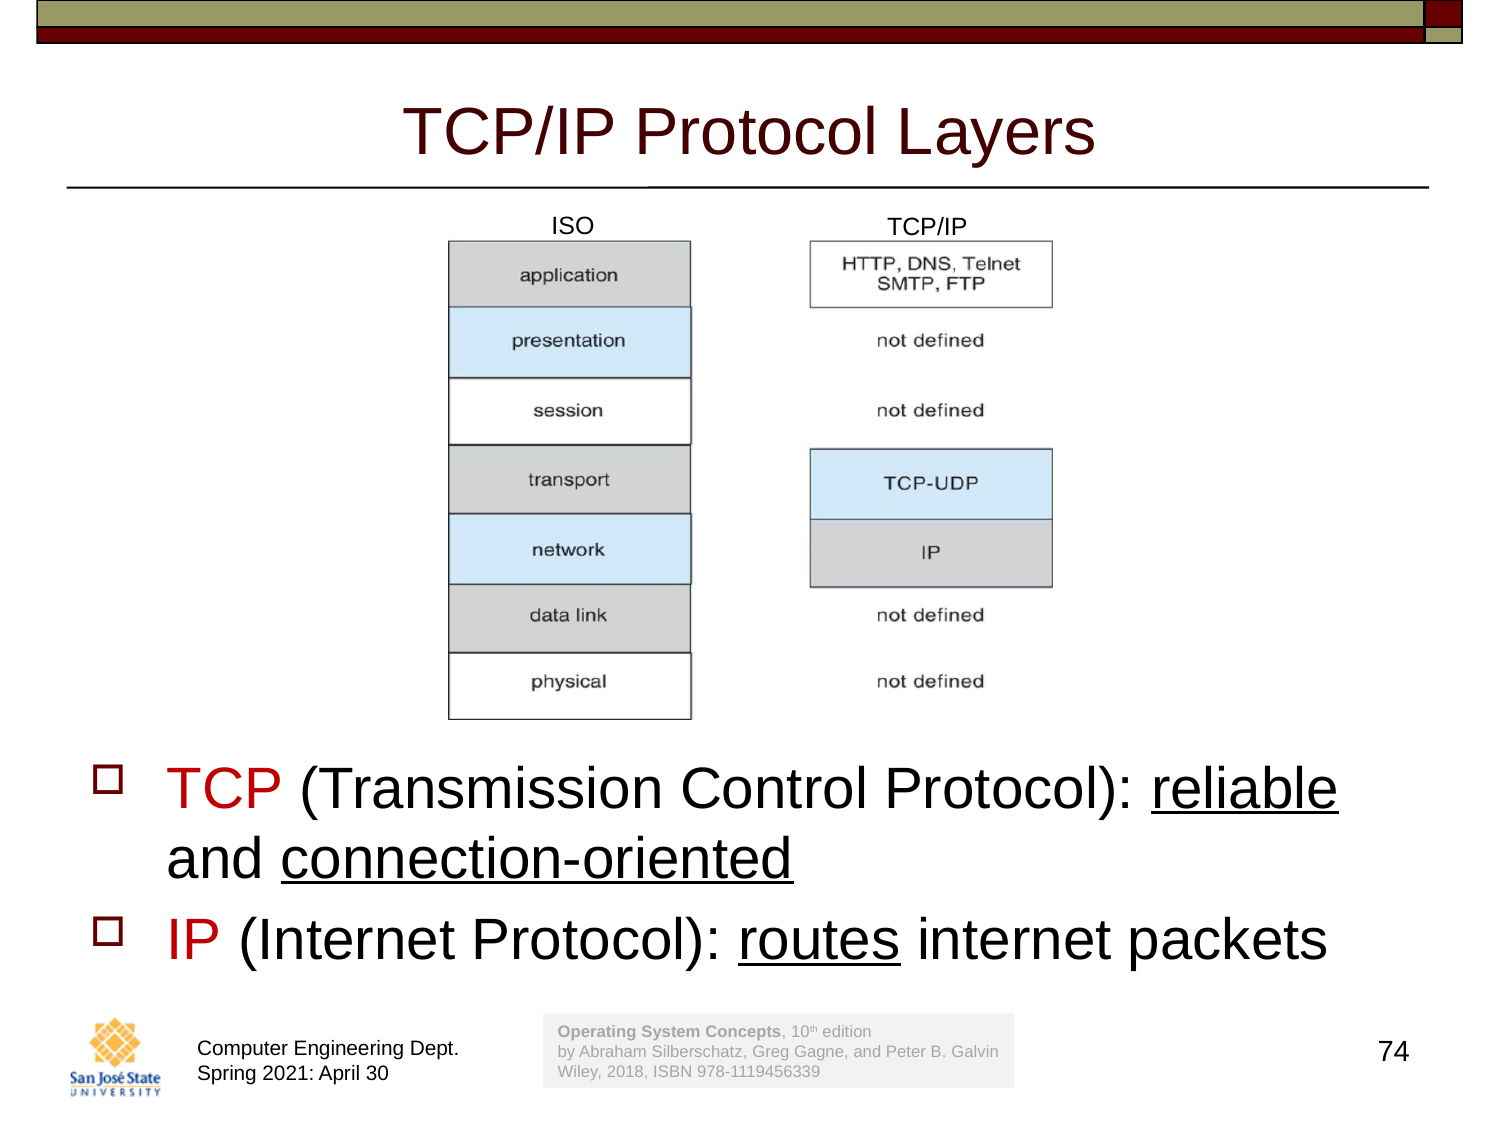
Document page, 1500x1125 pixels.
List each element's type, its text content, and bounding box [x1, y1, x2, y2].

picture [60, 1012, 166, 1112]
title TCP/IP Protocol Layers [75, 67, 1425, 175]
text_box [440, 202, 1060, 728]
list TCP (Transmission Control Protocol): reliable and connection-oriented IP (Internet Protocol): routes internet packets [75, 742, 1425, 1006]
slide_number 74 [1305, 1025, 1425, 1100]
text_box Operating System Concepts, 10th edition by Abraham Silberschatz, Greg Gagne, and Peter B. Galvin Wiley, 2018, ISBN 978-1119456339 [542, 1013, 1015, 1089]
